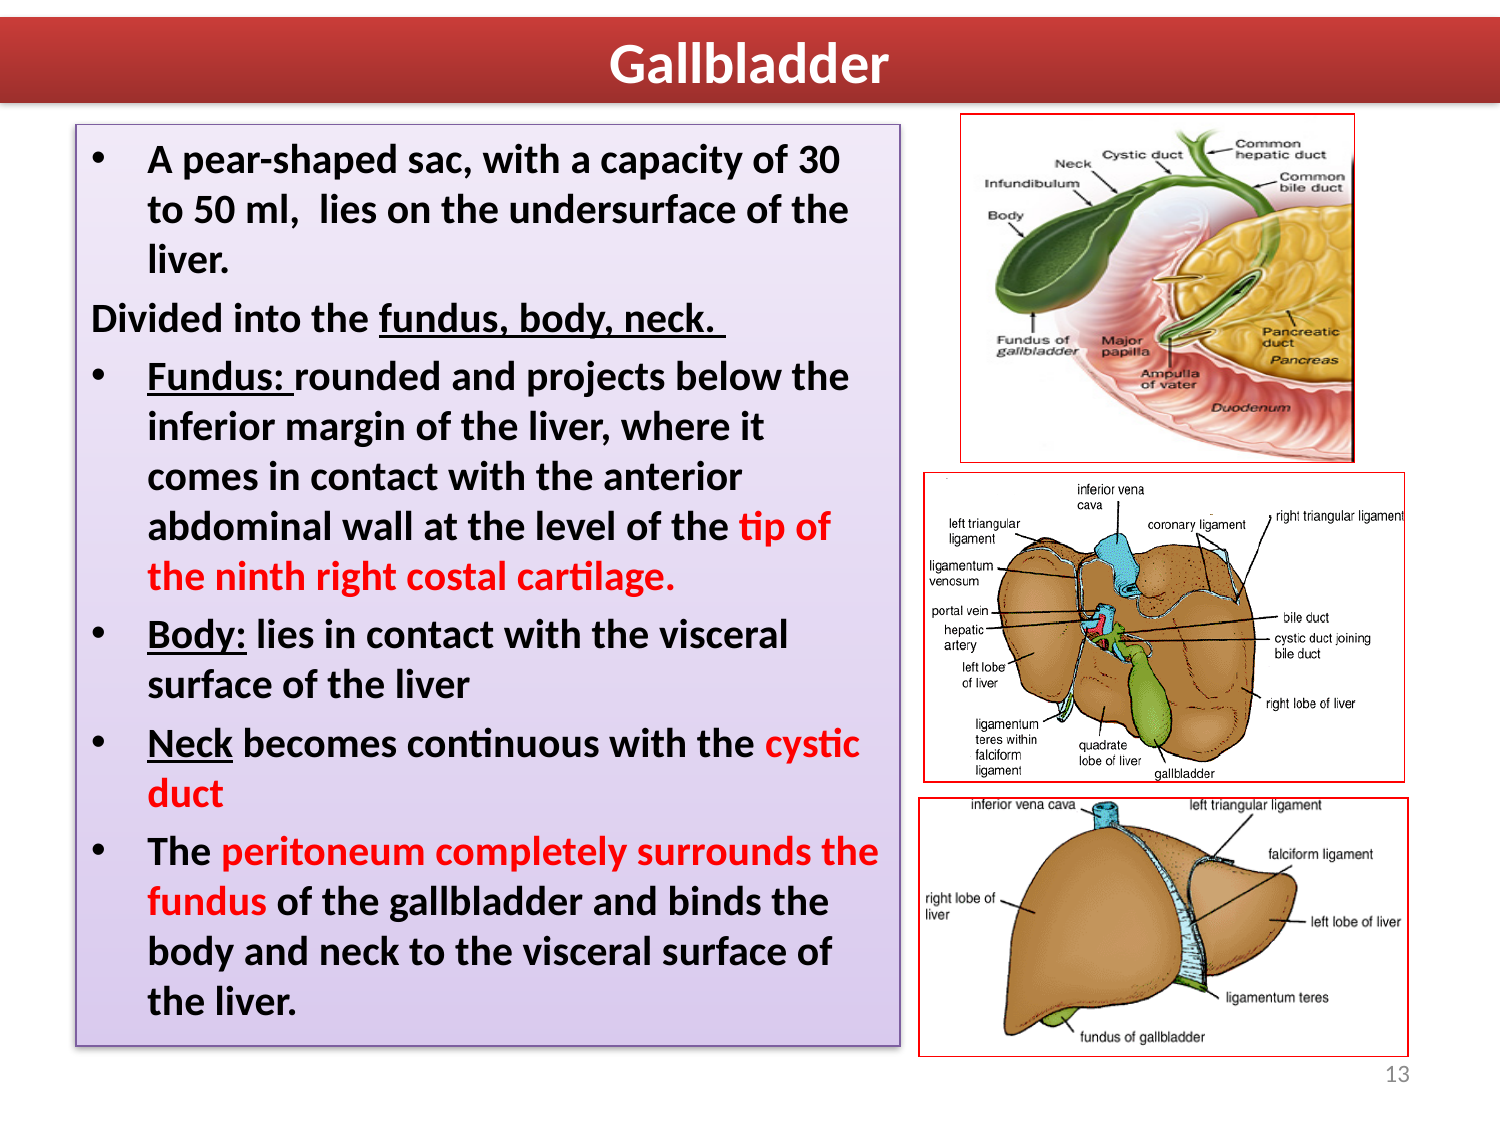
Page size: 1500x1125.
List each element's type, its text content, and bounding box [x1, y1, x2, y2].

picture [919, 798, 1408, 1056]
list A pear-shaped sac, with a capacity of 30 to 50 ml, lies on the undersurface of the liver. Divided into the fundus, body, neck. Fundus: rounded and projects below the inferior margin of the liver, where it comes in contact with the anterior abdominal wall at the level of the tip of the ninth right costal cartilage. Body: lies in contact with the visceral surface of the liver Neck becomes continuous with the cystic duct The peritoneum completely surrounds the fundus of the gallbladder and binds the body and neck to the visceral surface of the liver. [75, 124, 901, 1047]
text_box Gallbladder [0, 17, 1500, 103]
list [960, 114, 1355, 462]
slide_number 13 [1074, 1042, 1425, 1103]
picture [924, 473, 1404, 782]
